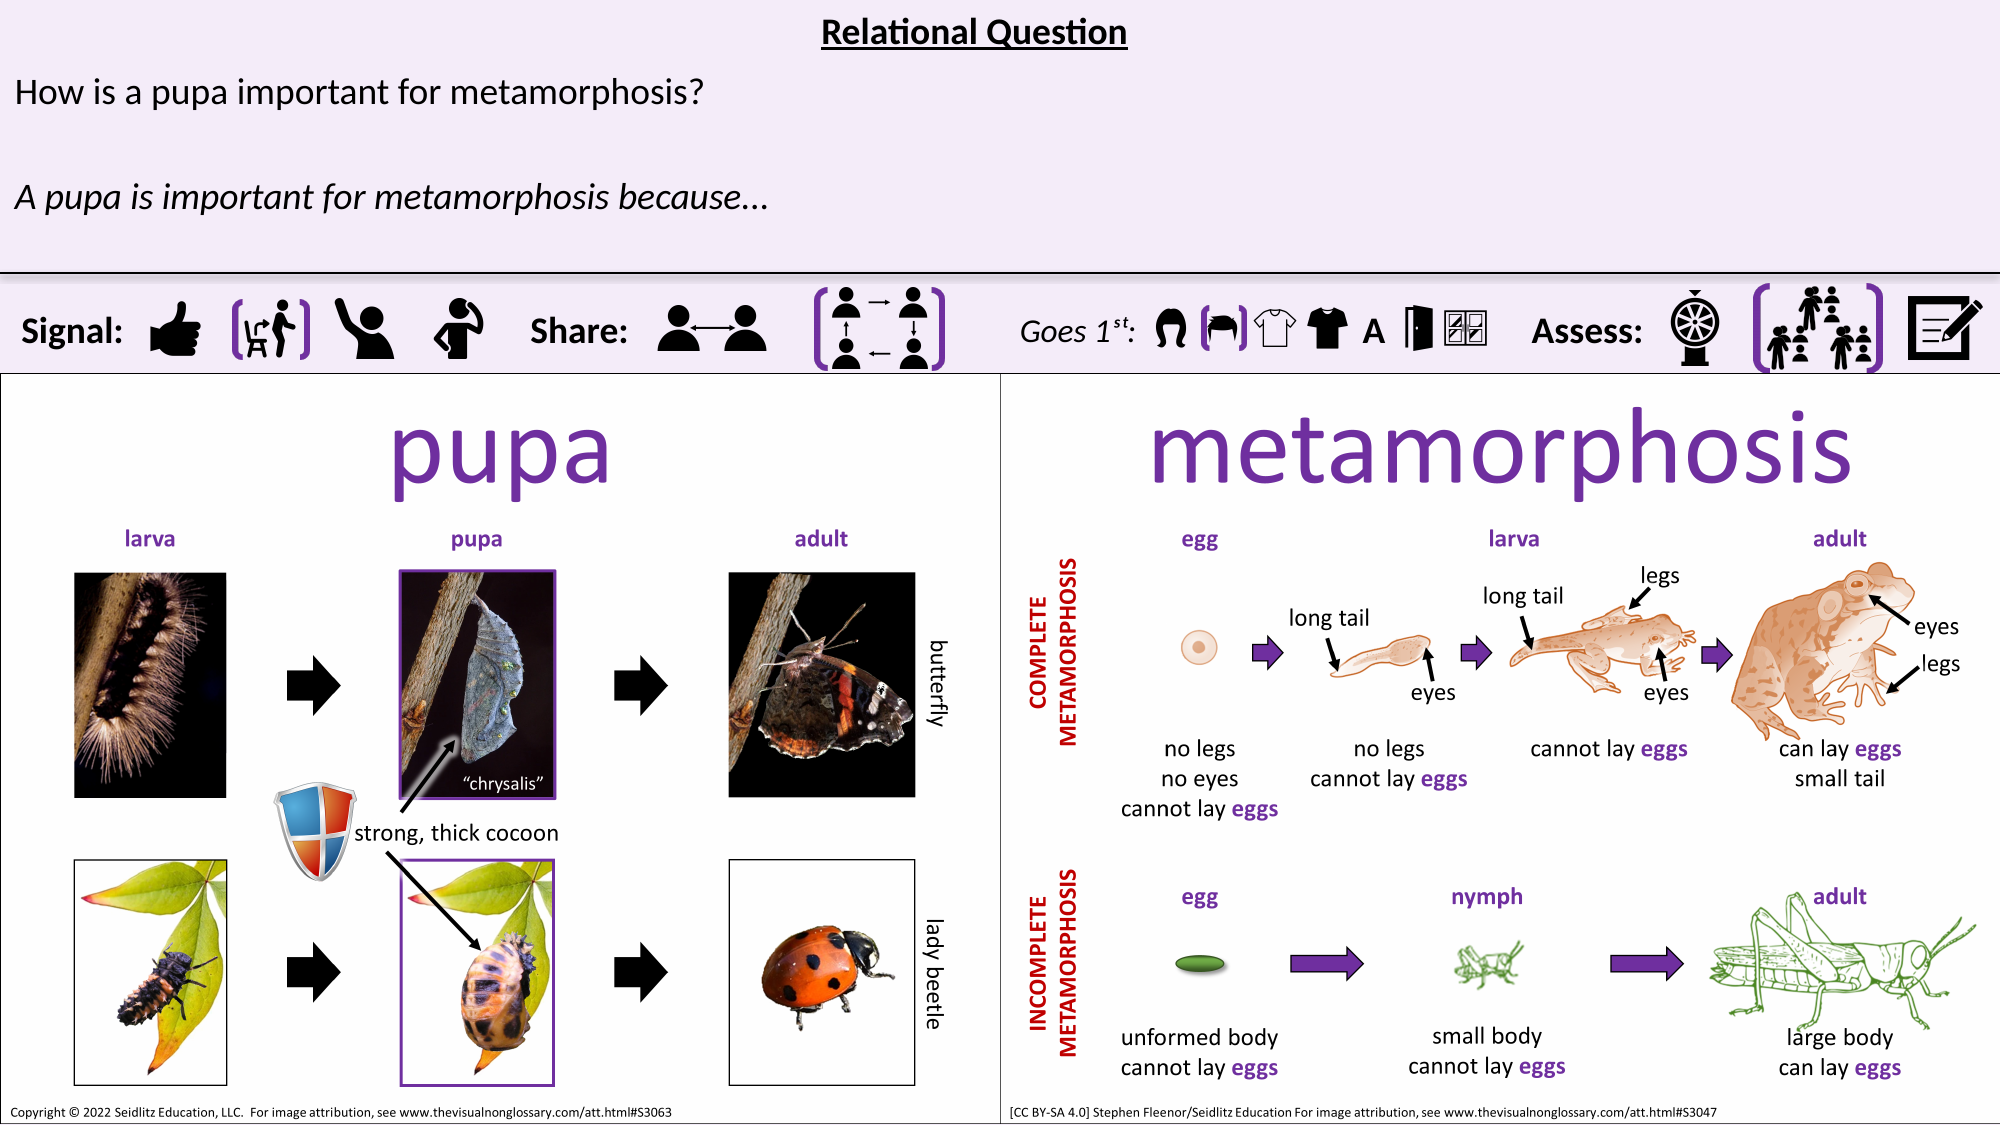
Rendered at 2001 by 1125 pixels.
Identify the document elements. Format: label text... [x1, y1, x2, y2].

picture [1148, 305, 1195, 352]
picture [1201, 305, 1247, 352]
text_box How is a pupa important for metamorphosis? [0, 59, 1950, 120]
text_box A pupa is important for metamorphosis because... [0, 164, 1950, 225]
picture [428, 298, 490, 359]
picture [656, 305, 769, 352]
picture [232, 298, 310, 361]
picture [1396, 305, 1489, 352]
picture [334, 298, 395, 359]
text_box Share: [515, 298, 644, 359]
picture [0, 283, 2000, 1124]
picture [145, 298, 206, 359]
picture [1657, 290, 1733, 367]
text_box Relational Question [806, 0, 1144, 59]
text_box Signal: [6, 298, 139, 359]
picture [1252, 305, 1298, 352]
picture [1907, 290, 1984, 367]
text_box Assess: [1516, 298, 1652, 359]
picture [1304, 305, 1351, 352]
text_box A [1347, 298, 1401, 359]
picture [814, 287, 946, 371]
text_box Goes 1ˢᵗ: [1005, 301, 1152, 357]
